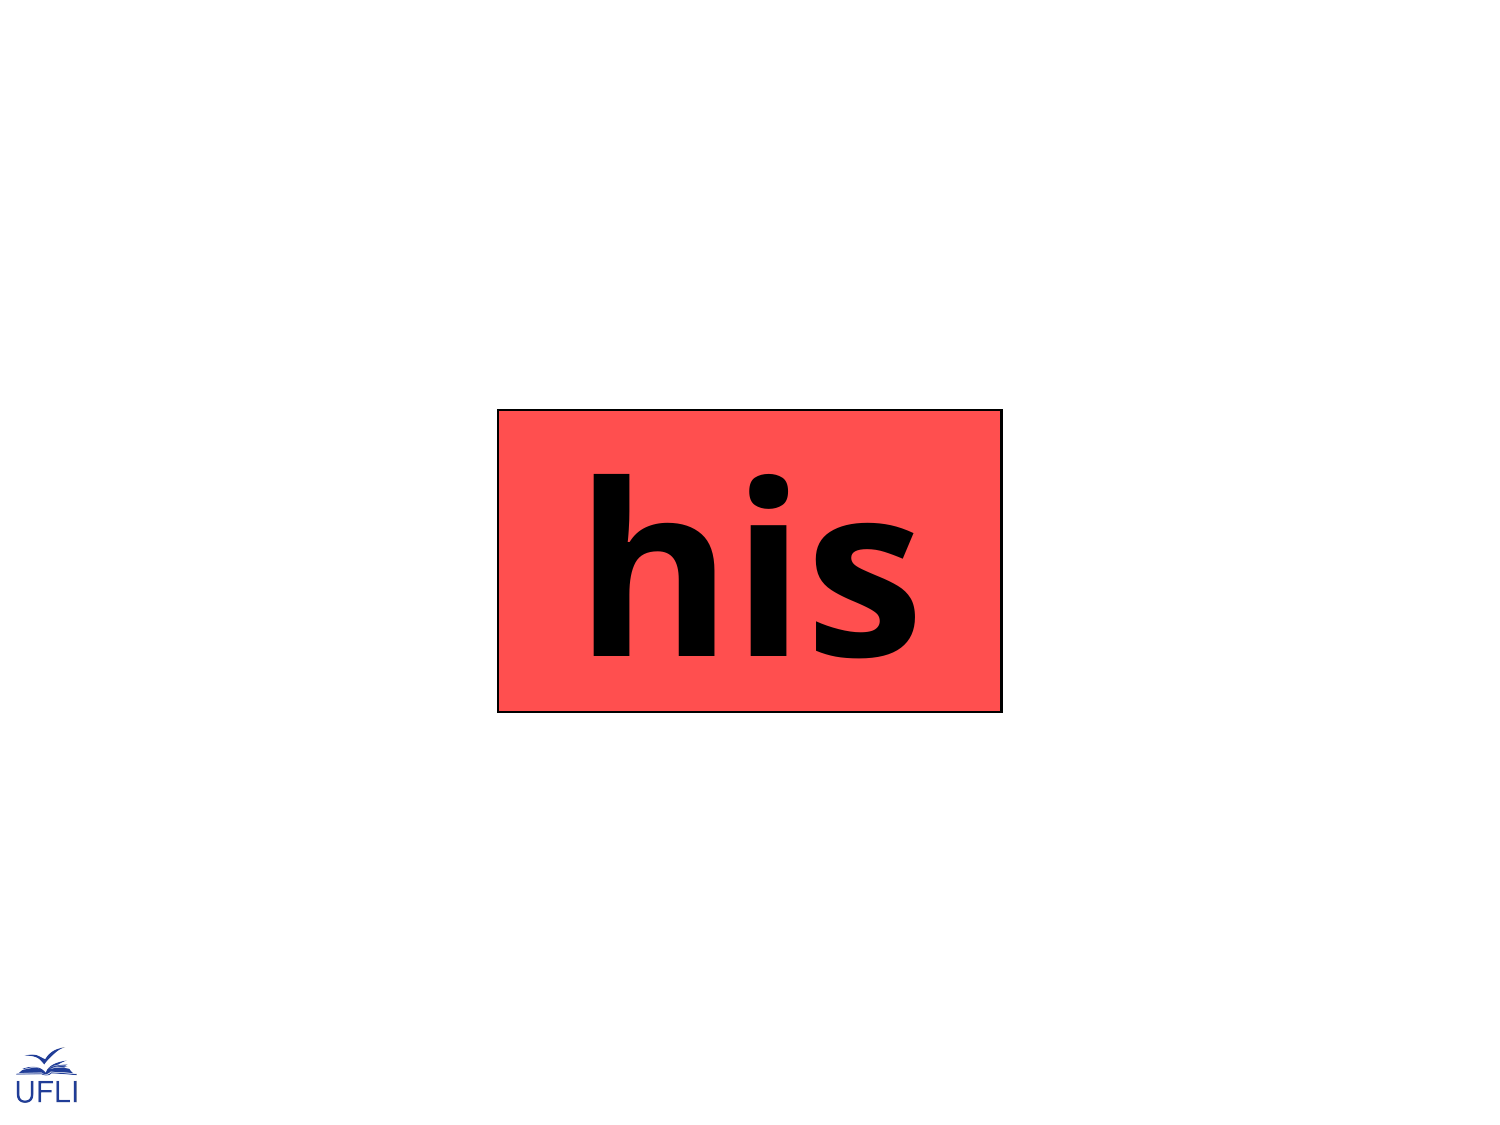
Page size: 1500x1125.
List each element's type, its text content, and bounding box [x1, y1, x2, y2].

picture [12, 1045, 81, 1106]
text_box his [497, 409, 1003, 713]
